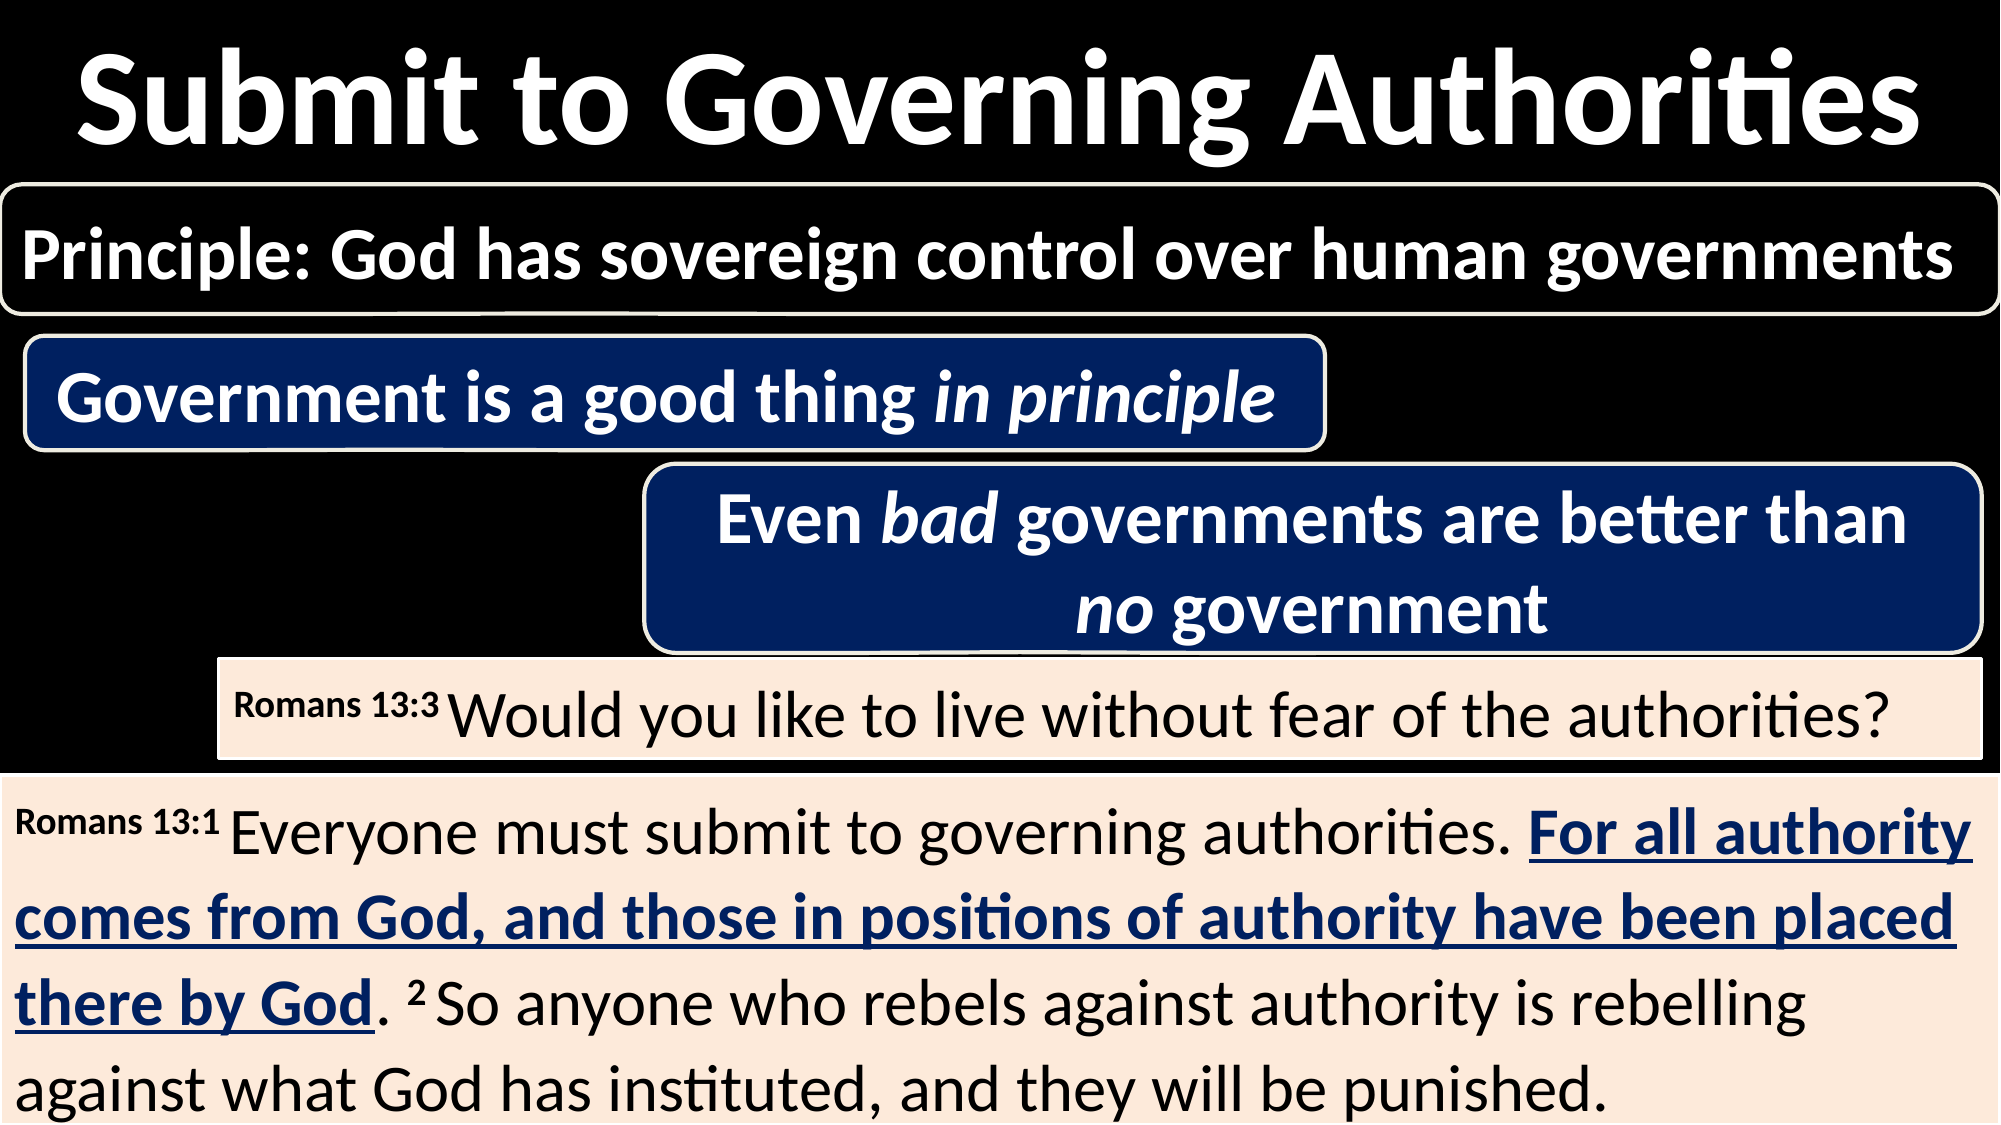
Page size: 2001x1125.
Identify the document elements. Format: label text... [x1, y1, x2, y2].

text_box Submit to Governing Authorities [0, 14, 2000, 165]
text_box Even bad governments are better than no government [642, 461, 1984, 656]
text_box Romans 13:3 Would you like to live without fear of the authorities? [217, 656, 1983, 760]
text_box Government is a good thing in principle [22, 333, 1328, 453]
text_box Principle: God has sovereign control over human governments [0, 182, 2000, 317]
text_box Romans 13:1 Everyone must submit to governing authorities. For all authority comes from God, and those in positions of authority have been placed there by God. 2 So anyone who rebels against authority is rebelling against what God has instituted, and they will be punished. [0, 773, 2000, 1125]
